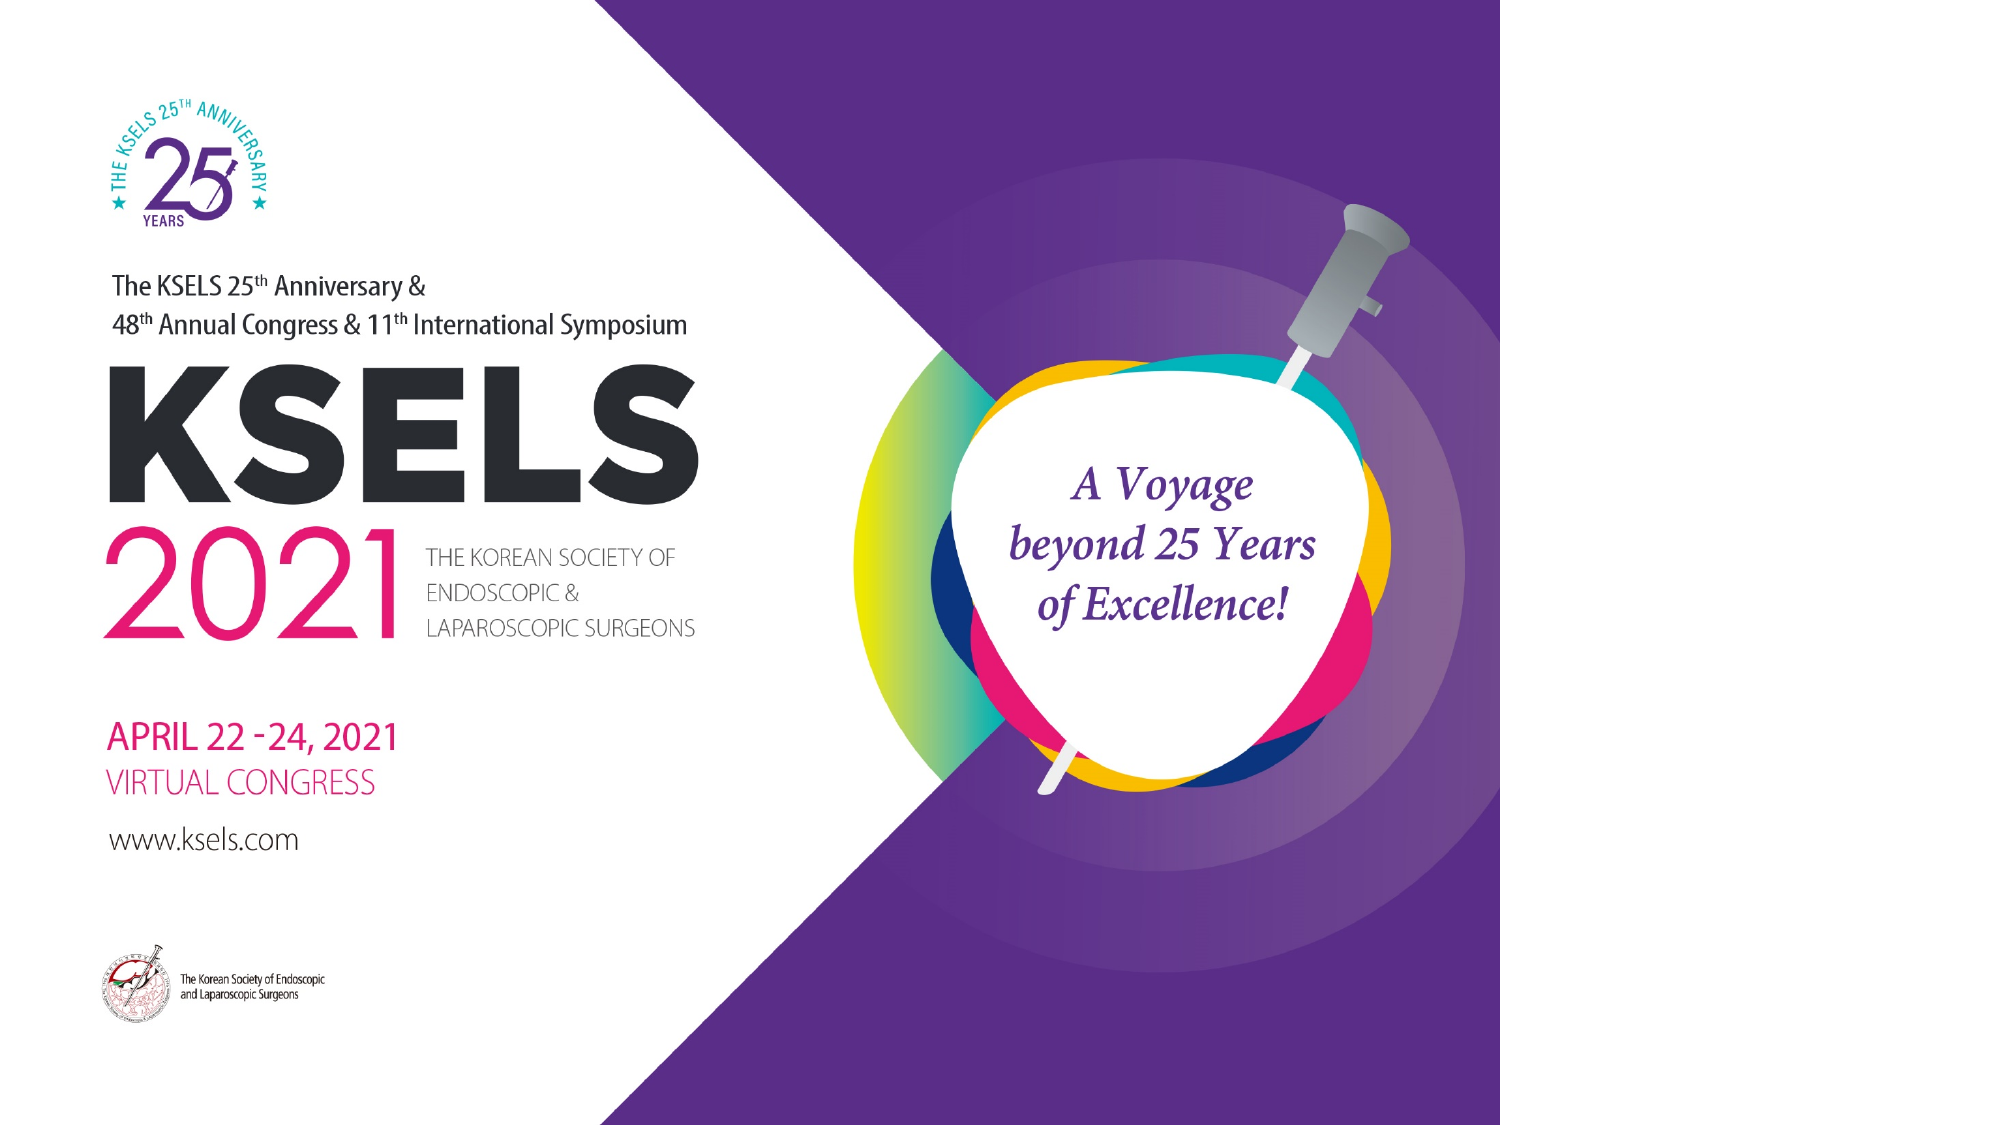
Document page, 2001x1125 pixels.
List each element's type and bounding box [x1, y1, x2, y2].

picture [0, 0, 1500, 1125]
